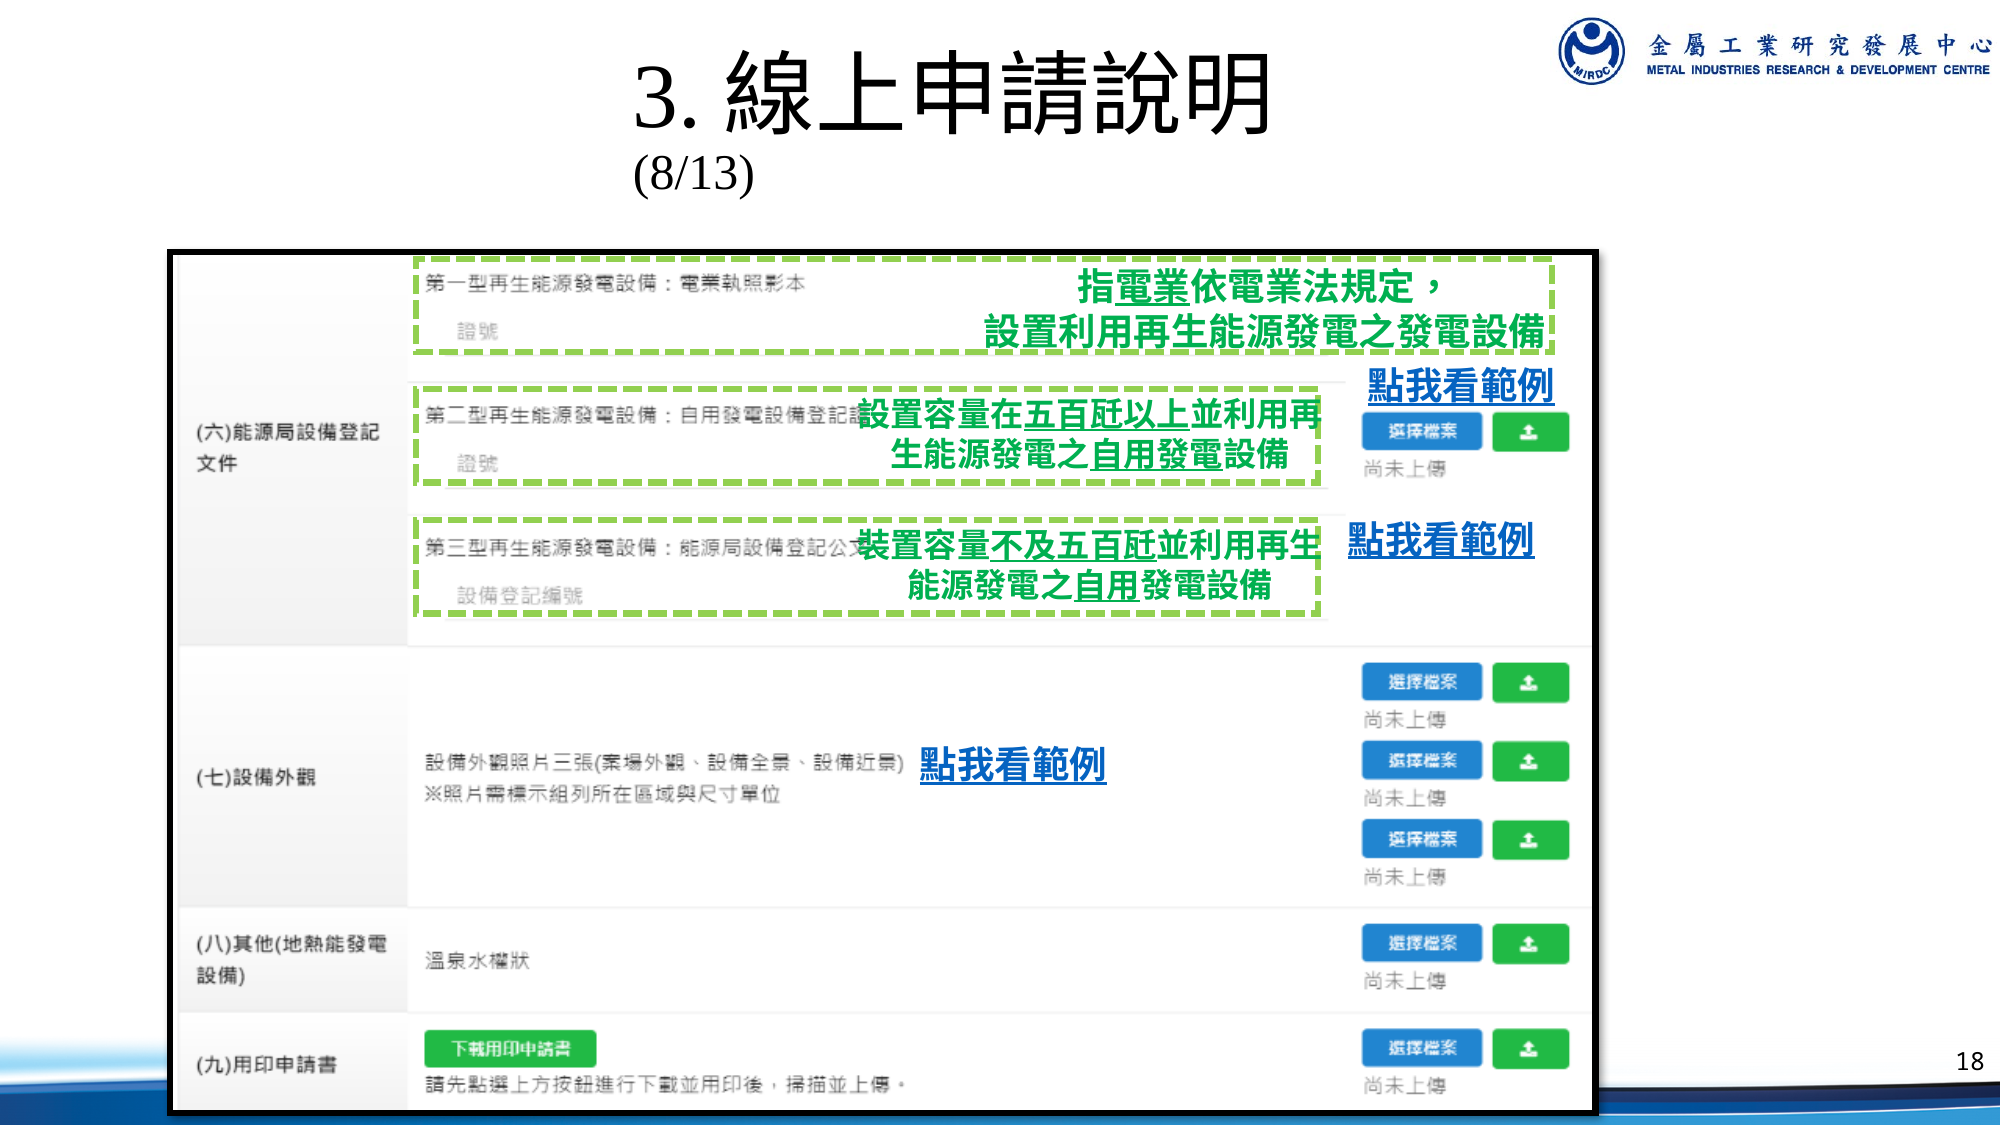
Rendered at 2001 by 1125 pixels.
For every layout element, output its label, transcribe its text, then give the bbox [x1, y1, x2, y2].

slide_number 18 [1593, 1032, 2000, 1093]
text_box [416, 385, 1339, 483]
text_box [416, 516, 1339, 614]
text_box 3.線上申請說明(8/13) [618, 59, 1382, 189]
picture [173, 255, 1593, 1111]
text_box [416, 255, 1578, 362]
picture [1550, 0, 2000, 96]
